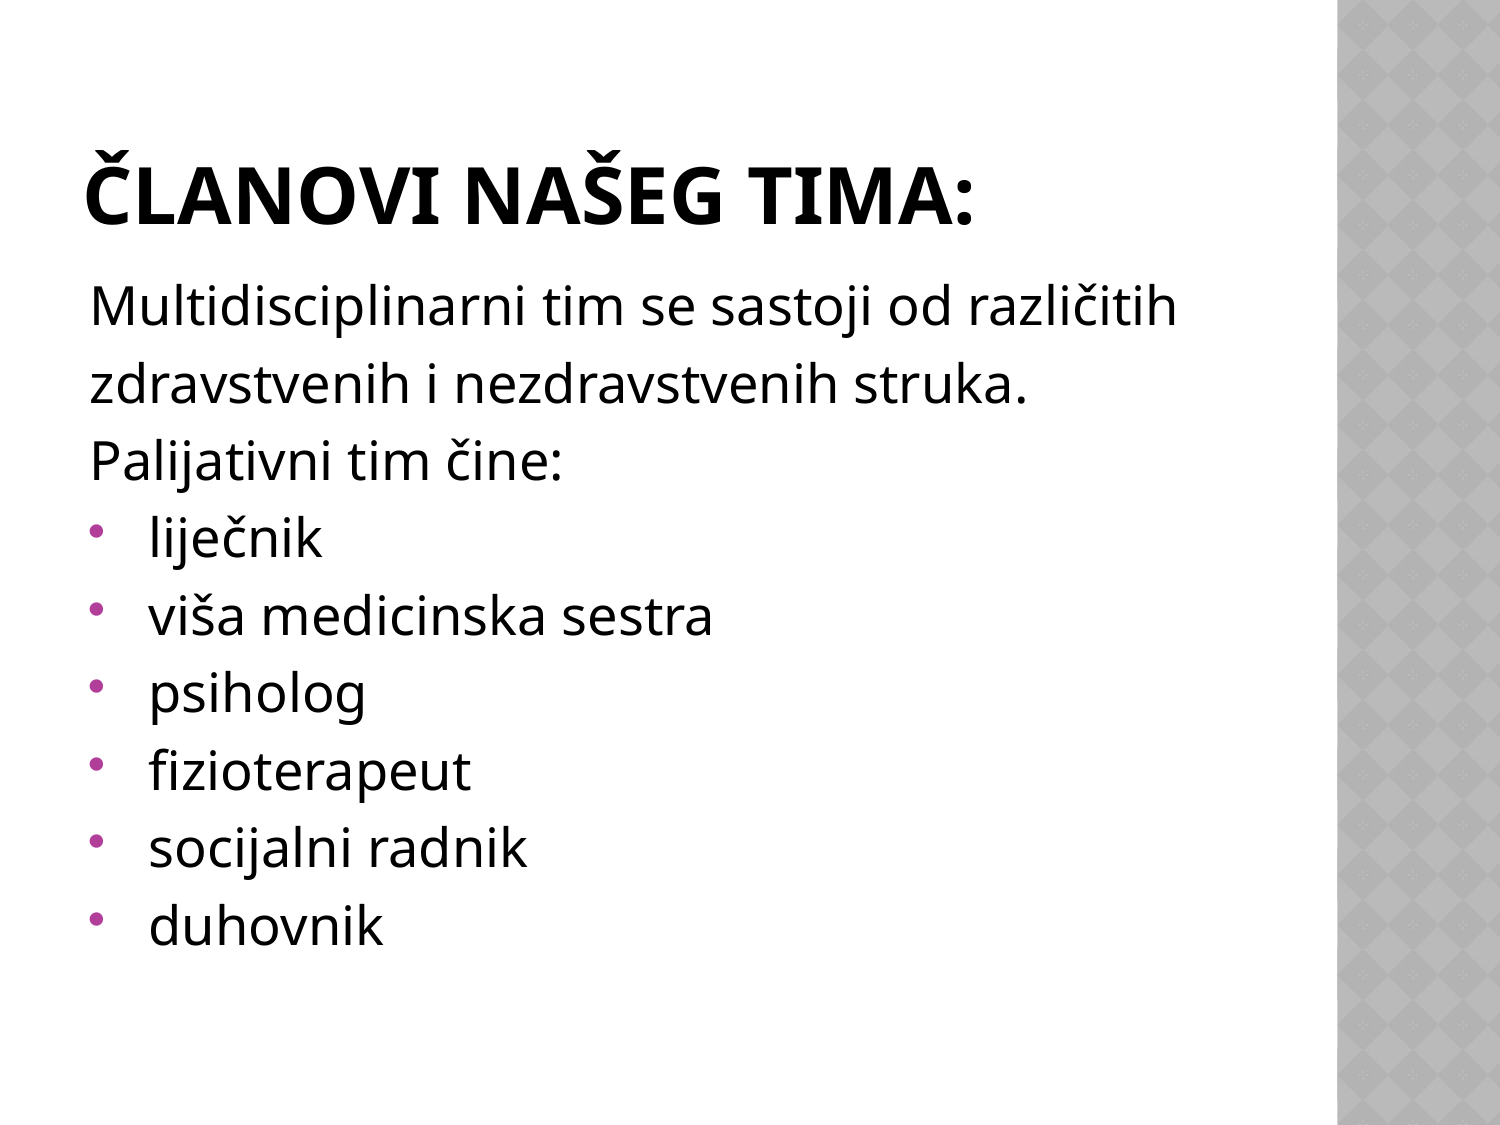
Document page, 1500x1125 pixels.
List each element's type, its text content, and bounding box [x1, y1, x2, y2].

title Članovi našeg tima: [75, 52, 1263, 240]
list Multidisciplinarni tim se sastoji od različitih zdravstvenih i nezdravstvenih struka. Palijativni tim čine: liječnik viša medicinska sestra psiholog fizioterapeut socijalni radnik duhovnik [75, 264, 1263, 1059]
